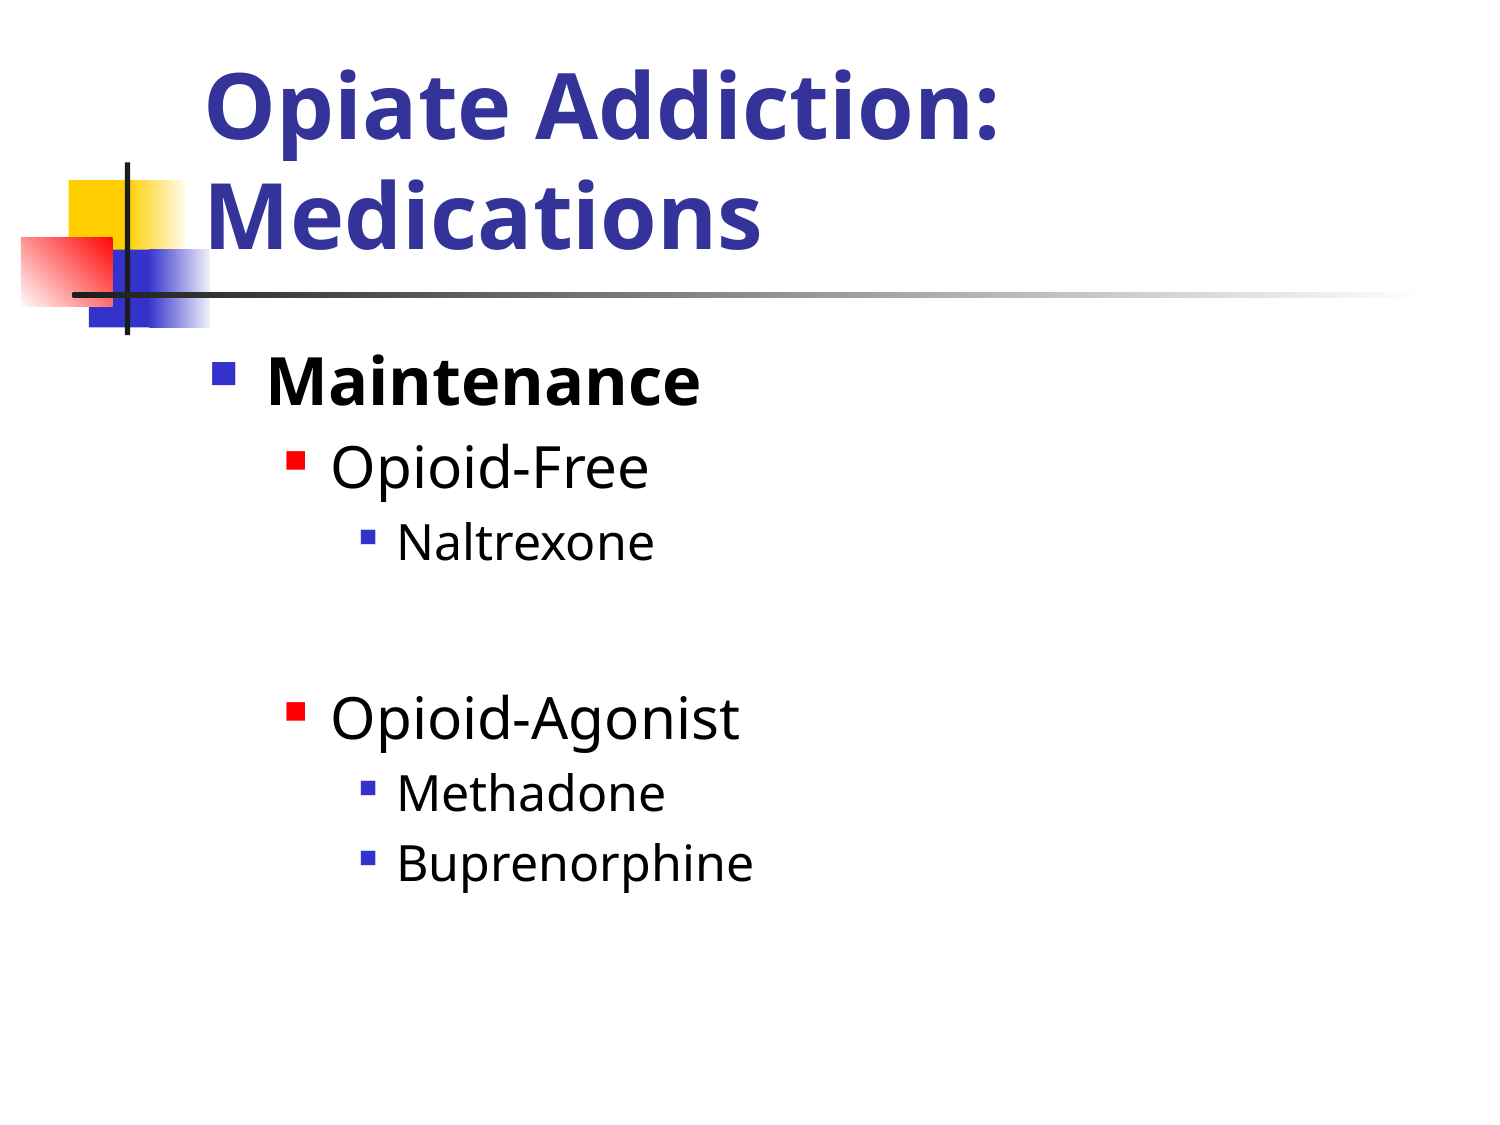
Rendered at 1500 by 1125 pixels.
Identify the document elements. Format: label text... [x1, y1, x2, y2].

title Opiate Addiction: Medications [188, 34, 1468, 276]
list Maintenance Opioid-Free Naltrexone Opioid-Agonist Methadone Buprenorphine [193, 330, 1470, 1125]
